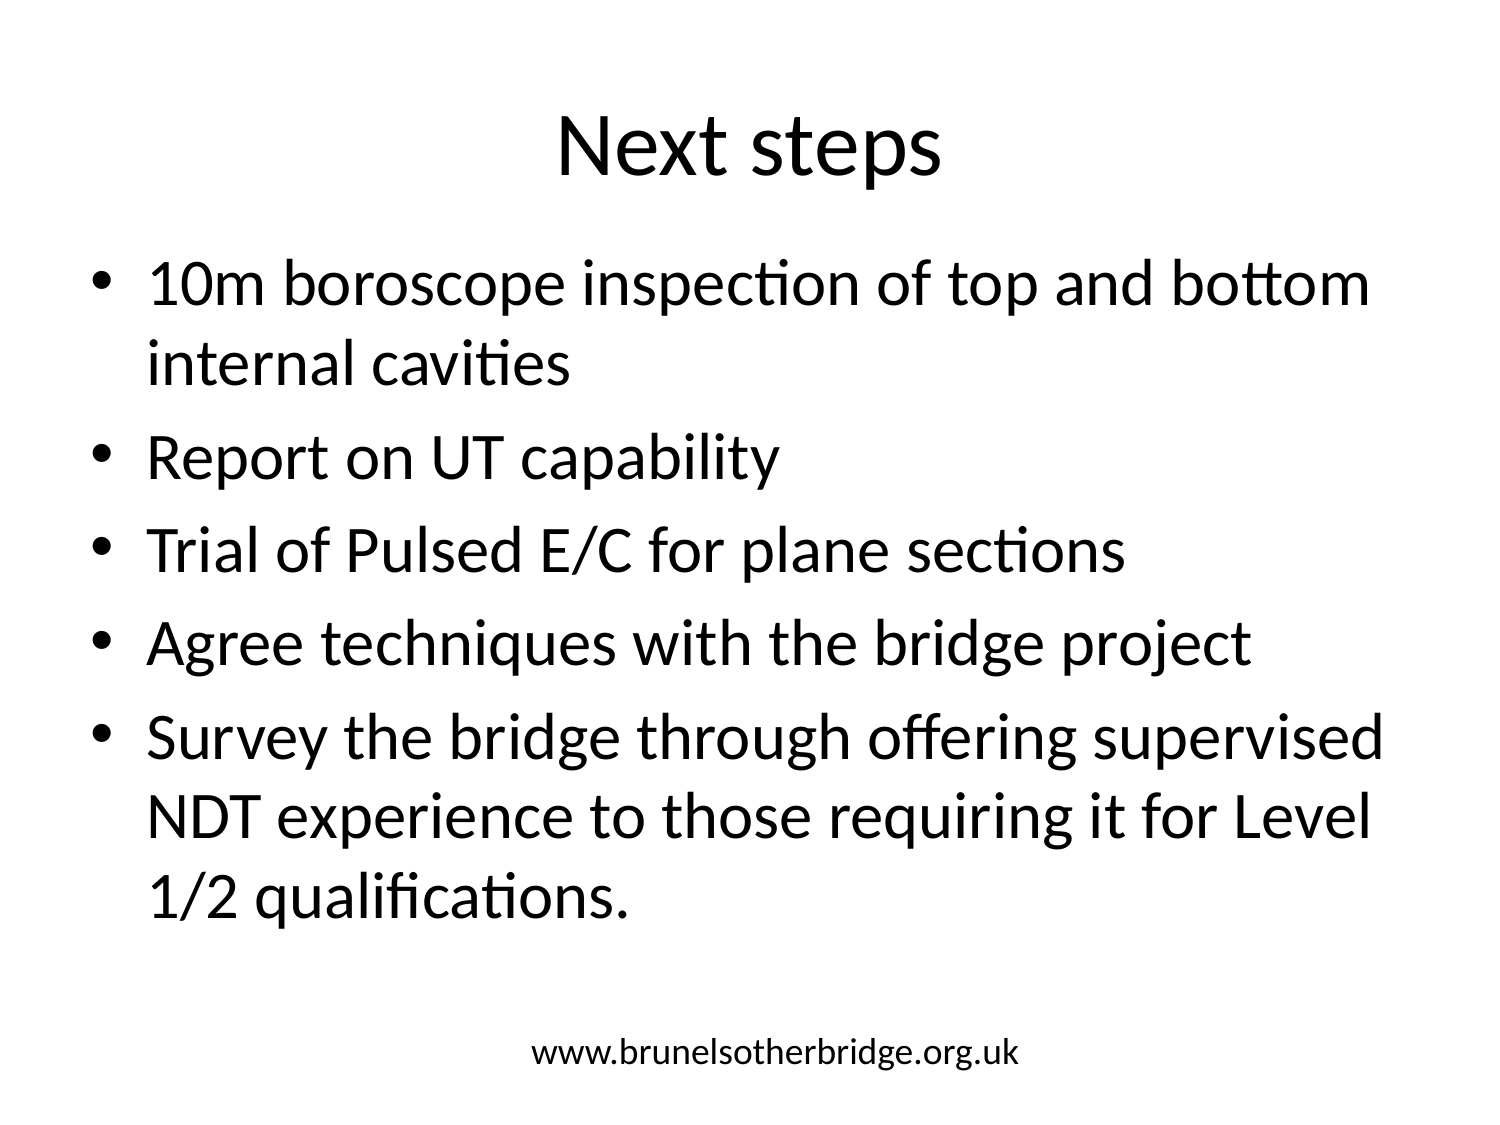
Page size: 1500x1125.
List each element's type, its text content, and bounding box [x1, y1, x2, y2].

list 10m boroscope inspection of top and bottom internal cavities Report on UT capability Trial of Pulsed E/C for plane sections Agree techniques with the bridge project Survey the bridge through offering supervised NDT experience to those requiring it for Level 1/2 qualifications. [75, 231, 1425, 975]
text_box www.brunelsotherbridge.org.uk [516, 1019, 1035, 1080]
title Next steps [75, 45, 1425, 231]
